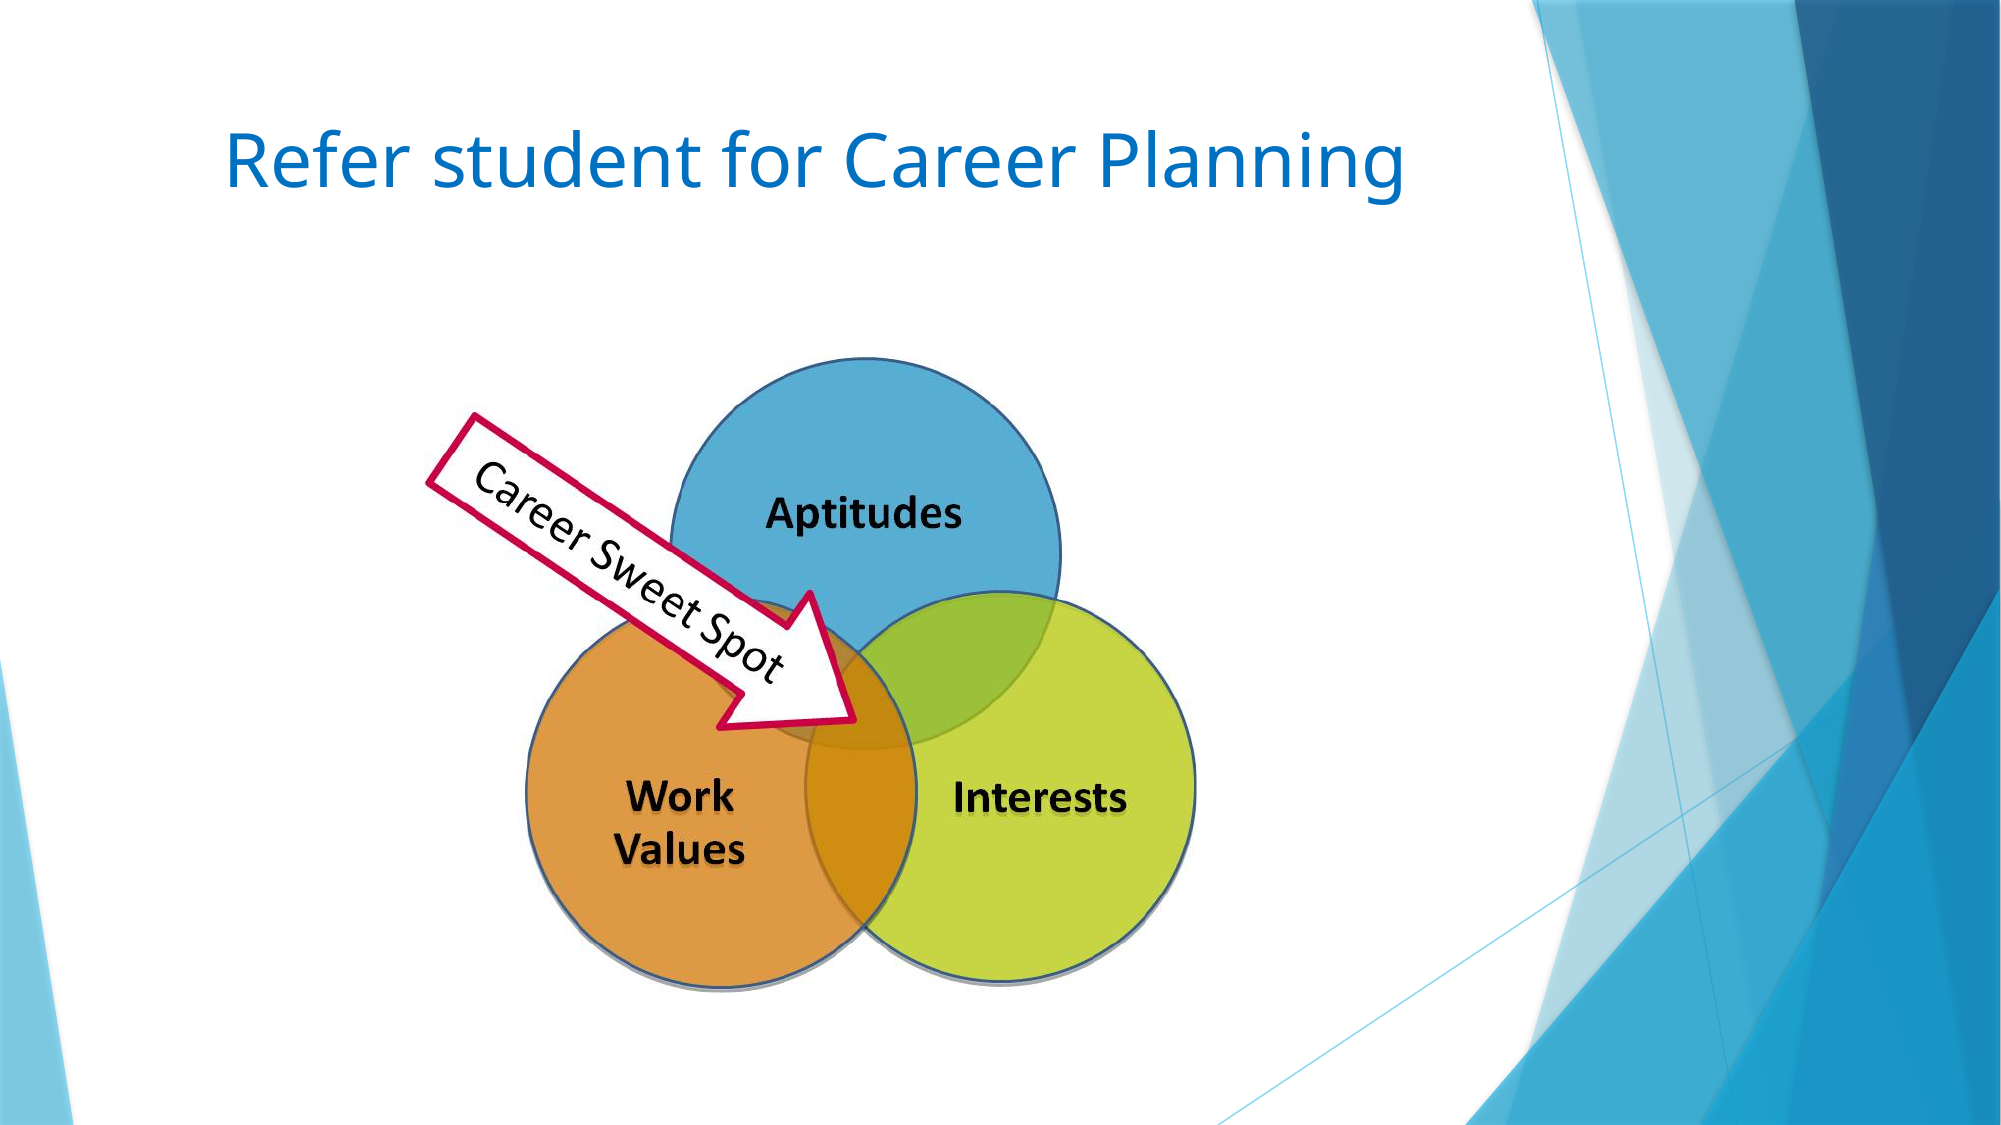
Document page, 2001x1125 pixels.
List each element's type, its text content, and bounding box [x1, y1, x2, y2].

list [424, 355, 1198, 994]
title Refer student for Career Planning [111, 105, 1522, 323]
